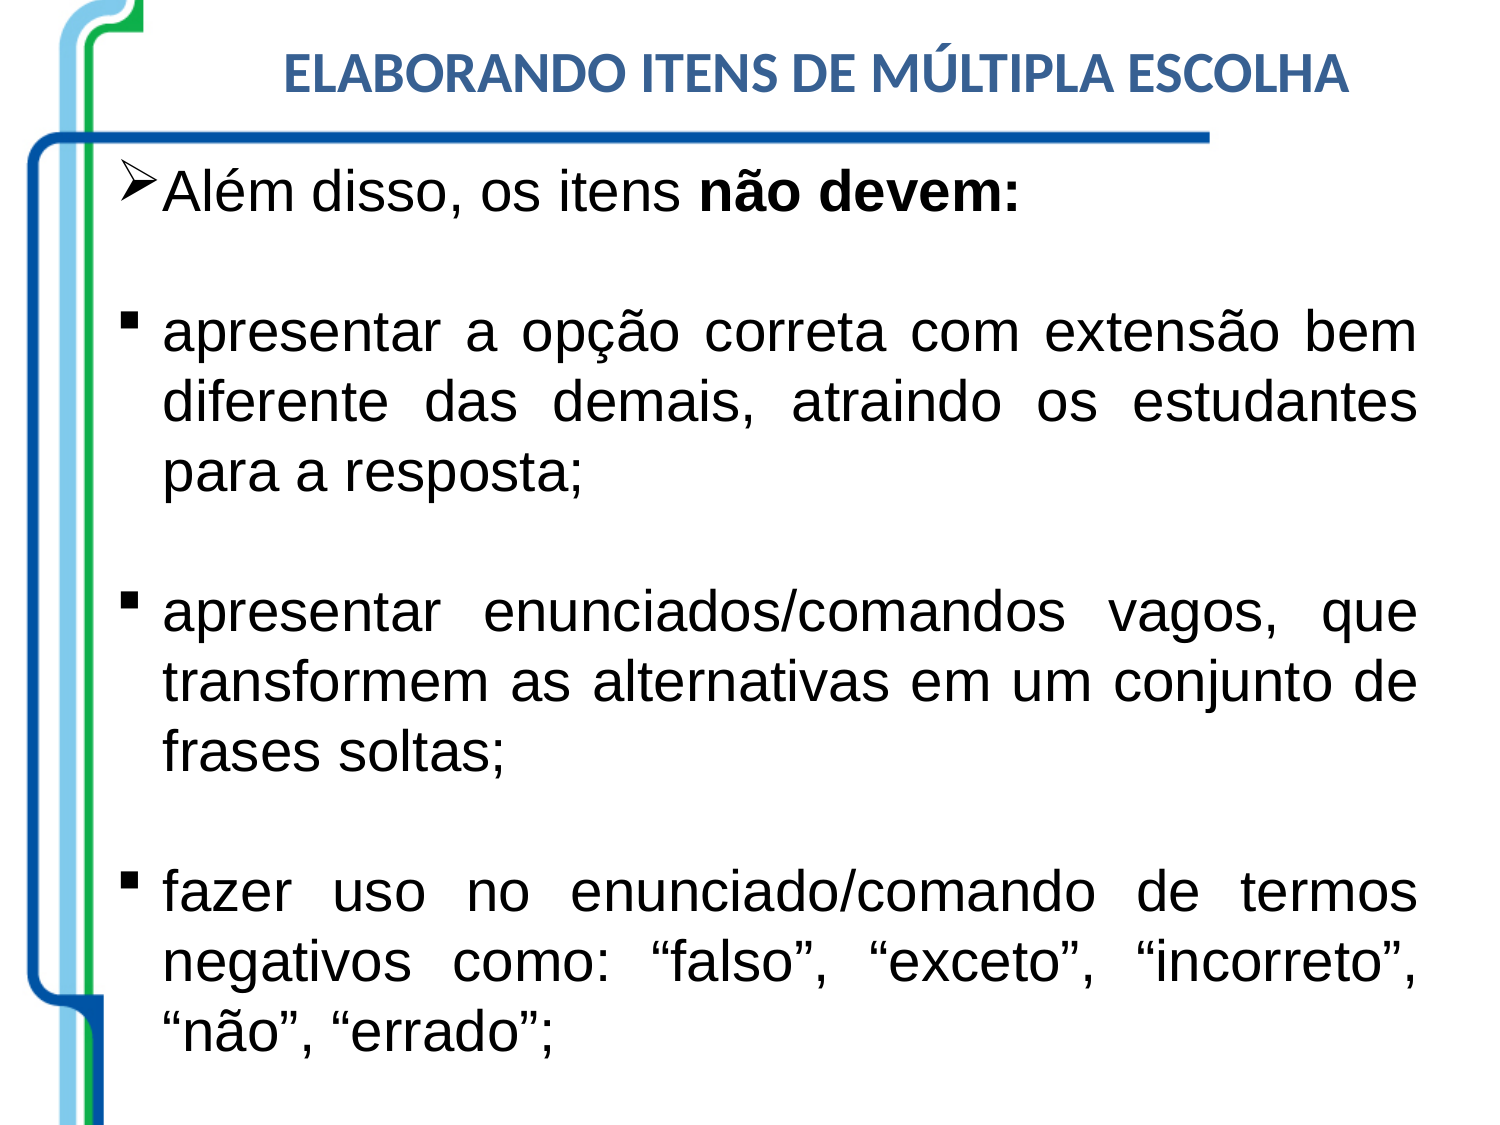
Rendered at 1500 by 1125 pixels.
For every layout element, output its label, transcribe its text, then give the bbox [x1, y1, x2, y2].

text_box ELABORANDO ITENS DE MÚLTIPLA ESCOLHA [268, 0, 1432, 163]
picture [0, 0, 1241, 1125]
text_box Além disso, os itens não devem: apresentar a opção correta com extensão bem diferente das demais, atraindo os estudantes para a resposta; apresentar enunciados/comandos vagos, que transformem as alternativas em um conjunto de frases soltas; fazer uso no enunciado/comando de termos negativos como: “falso”, “exceto”, “incorreto”, “não”, “errado”; [101, 145, 1436, 1070]
